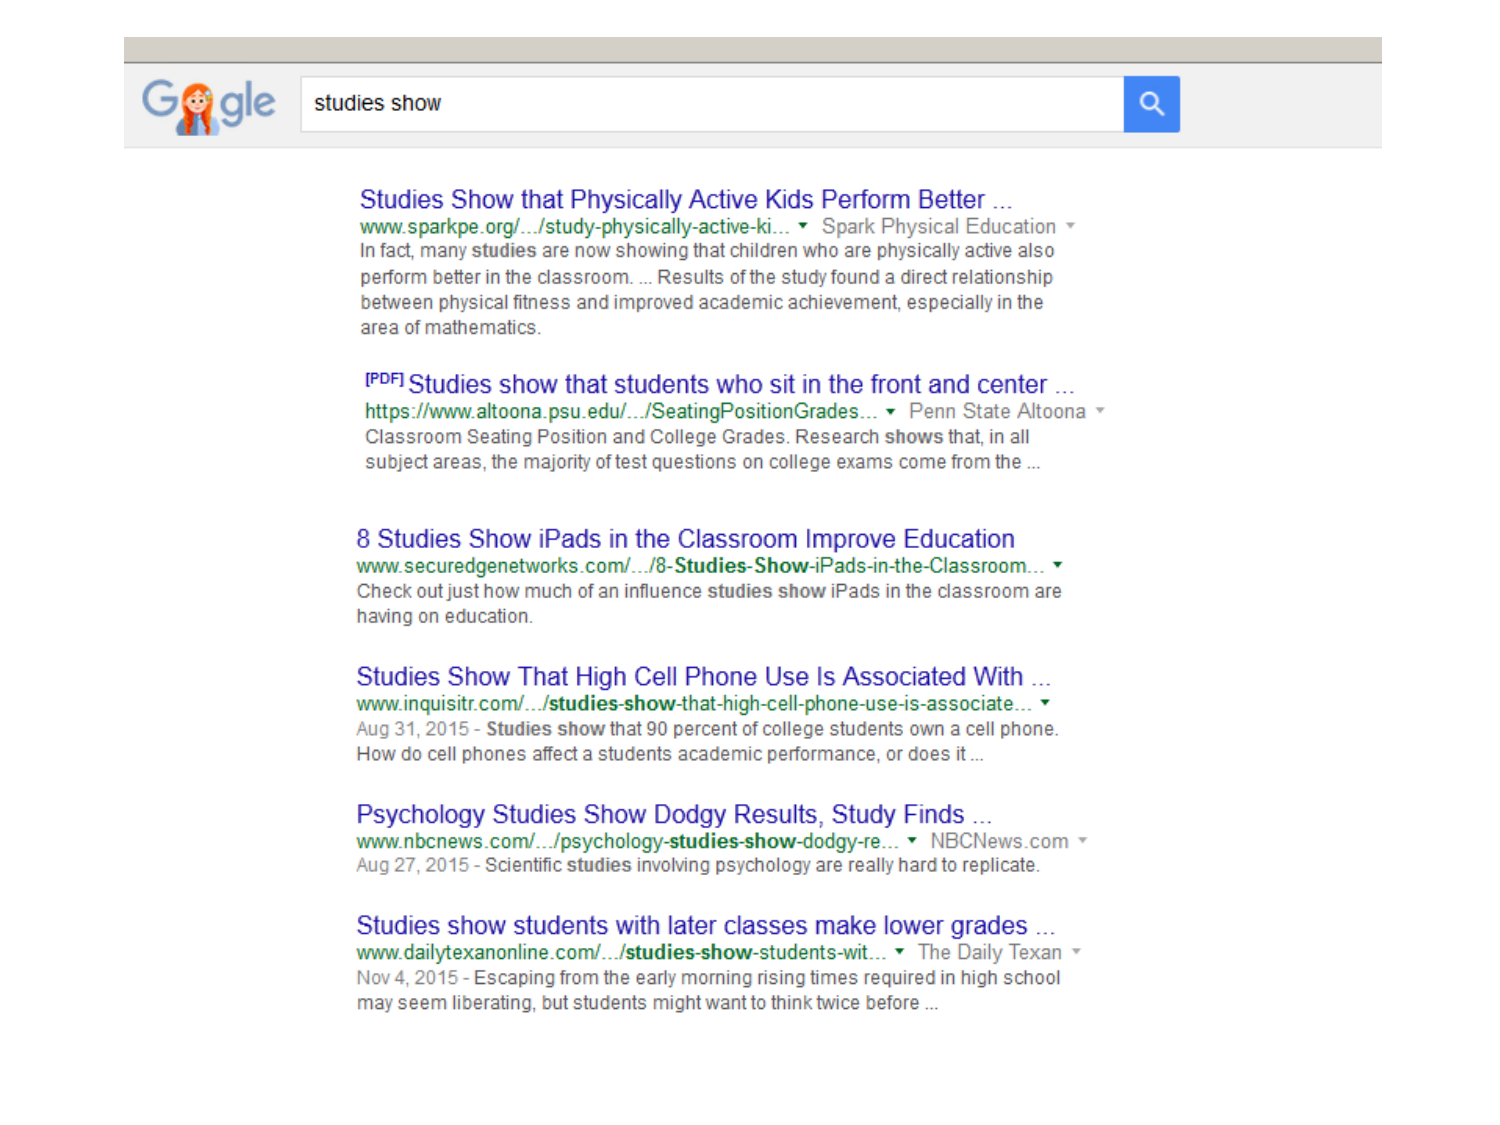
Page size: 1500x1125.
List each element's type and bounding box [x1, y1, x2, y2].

picture [324, 512, 1134, 1044]
picture [123, 37, 1383, 358]
picture [344, 362, 1163, 498]
